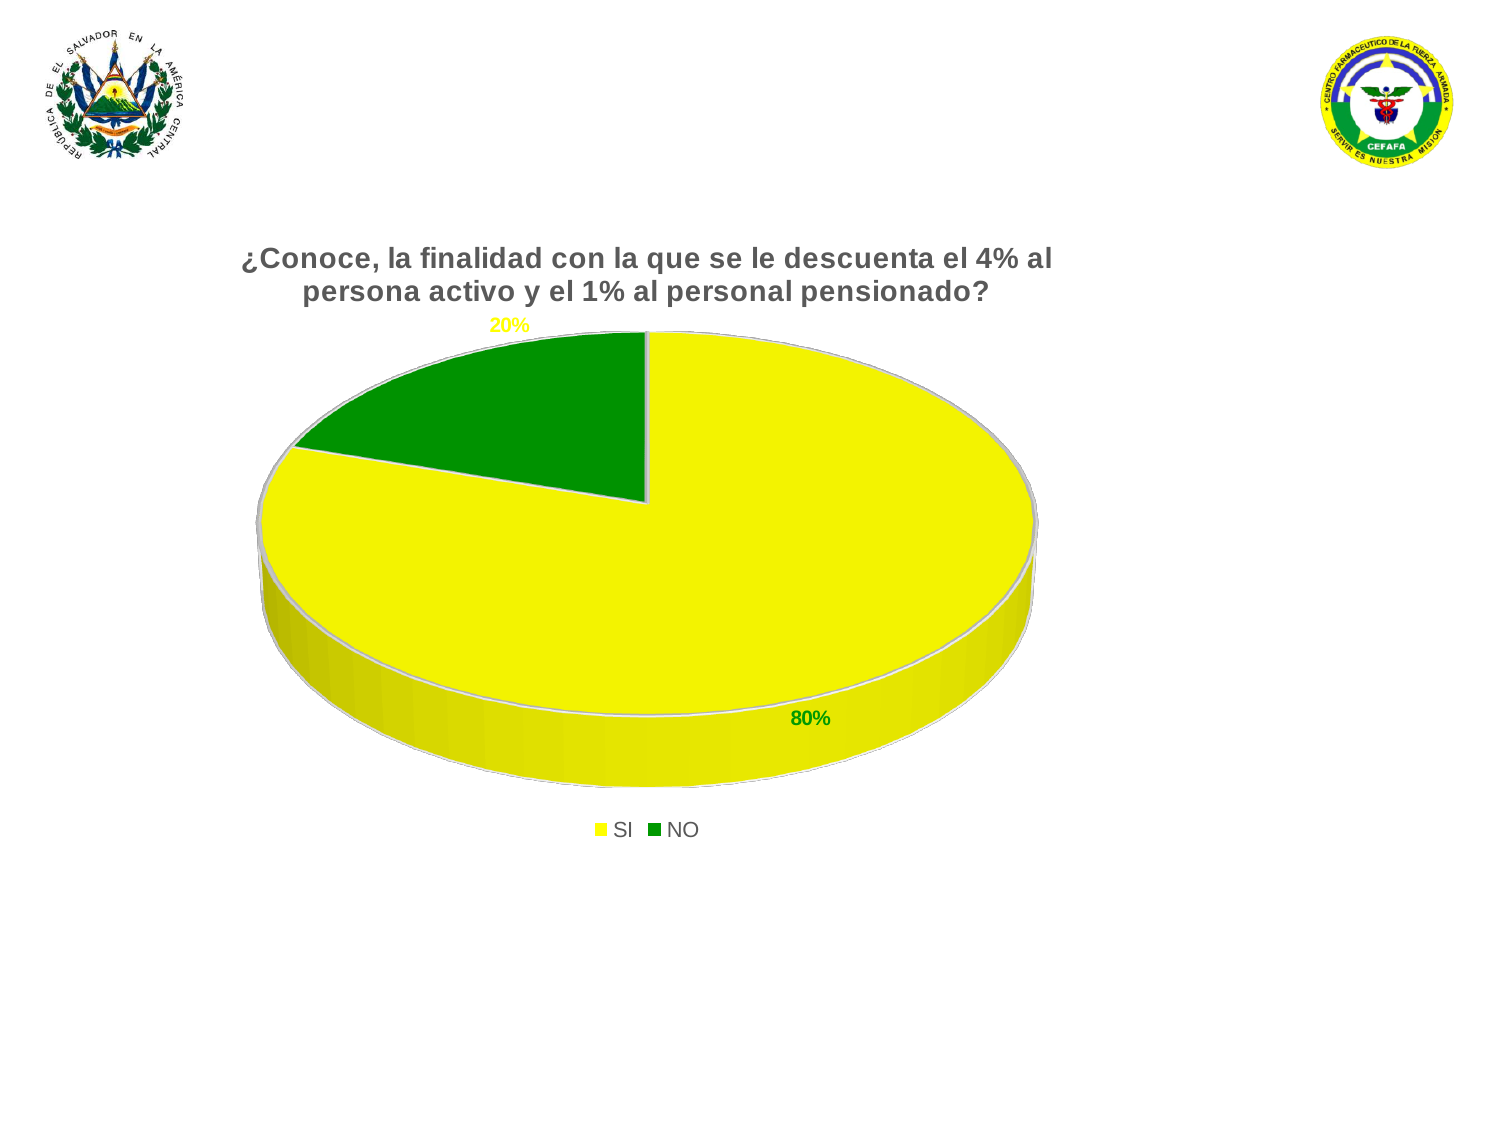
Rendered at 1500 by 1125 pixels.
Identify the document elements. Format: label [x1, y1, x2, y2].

picture [44, 30, 183, 160]
picture [1316, 30, 1458, 173]
chart [112, 212, 1182, 849]
